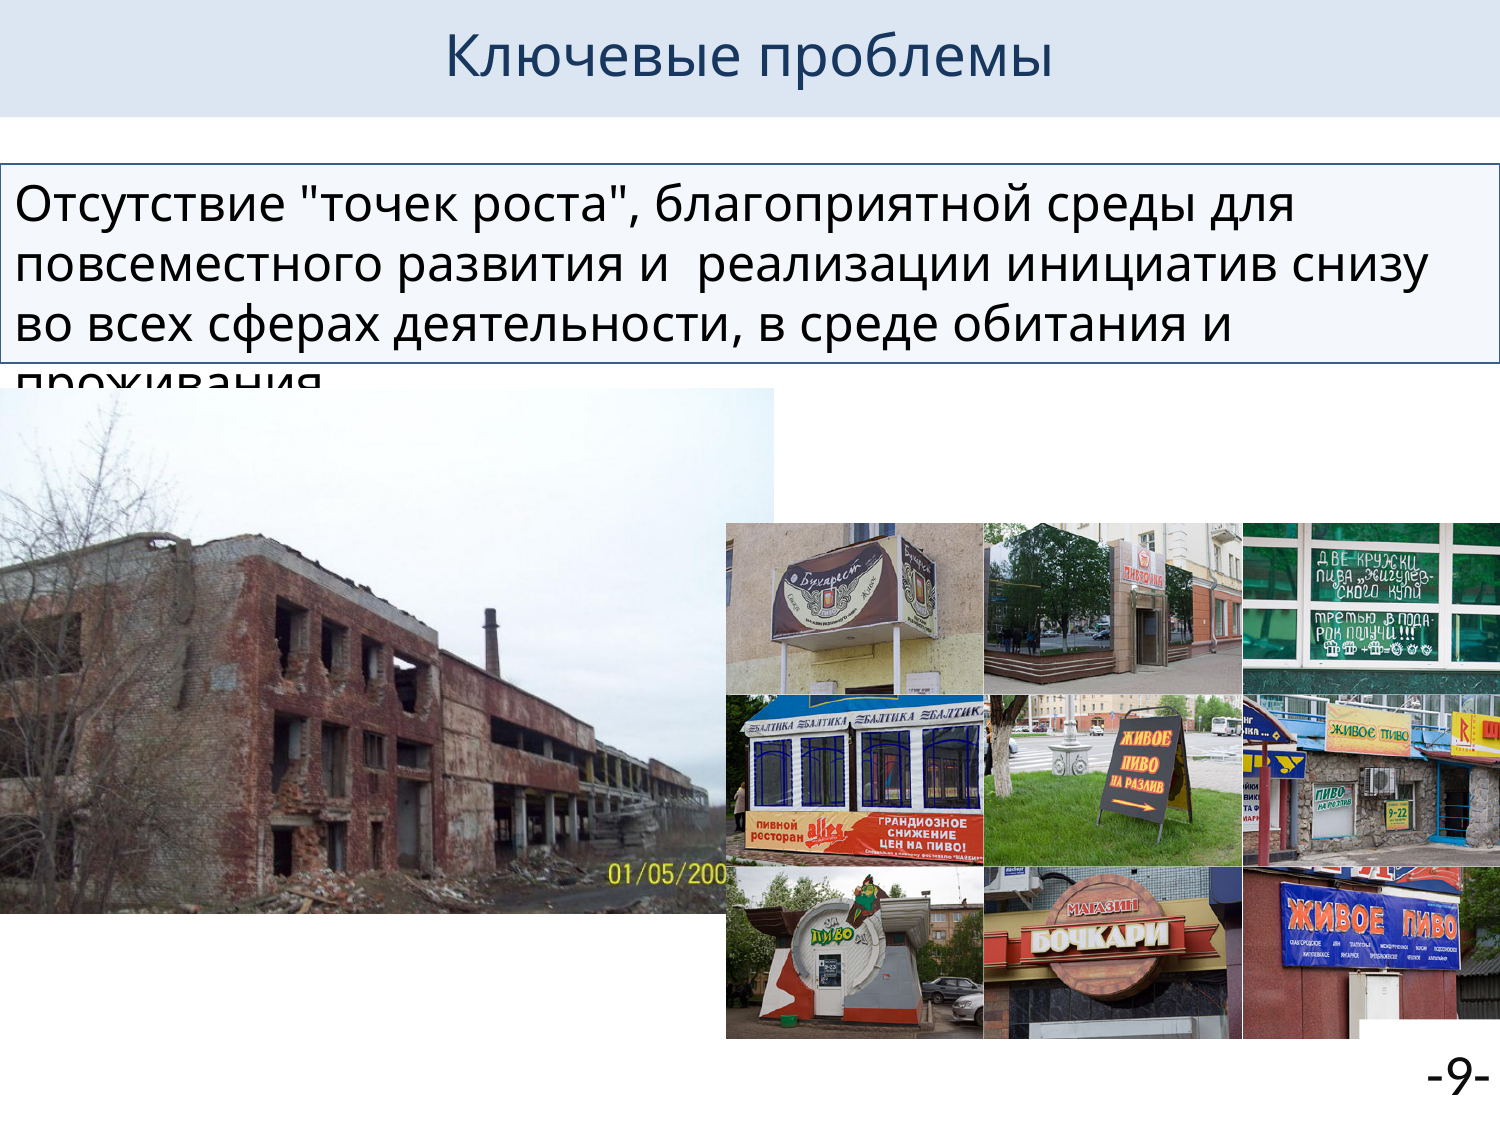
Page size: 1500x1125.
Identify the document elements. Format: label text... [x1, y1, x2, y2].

text_box Ключевые проблемы [0, 0, 1500, 119]
picture [0, 388, 1500, 1040]
text_box Отсутствие "точек роста", благоприятной среды для повсеместного развития и реализации инициатив снизу во всех сферах деятельности, в среде обитания и проживания [0, 162, 1500, 365]
text_box -9- [1357, 1047, 1500, 1125]
